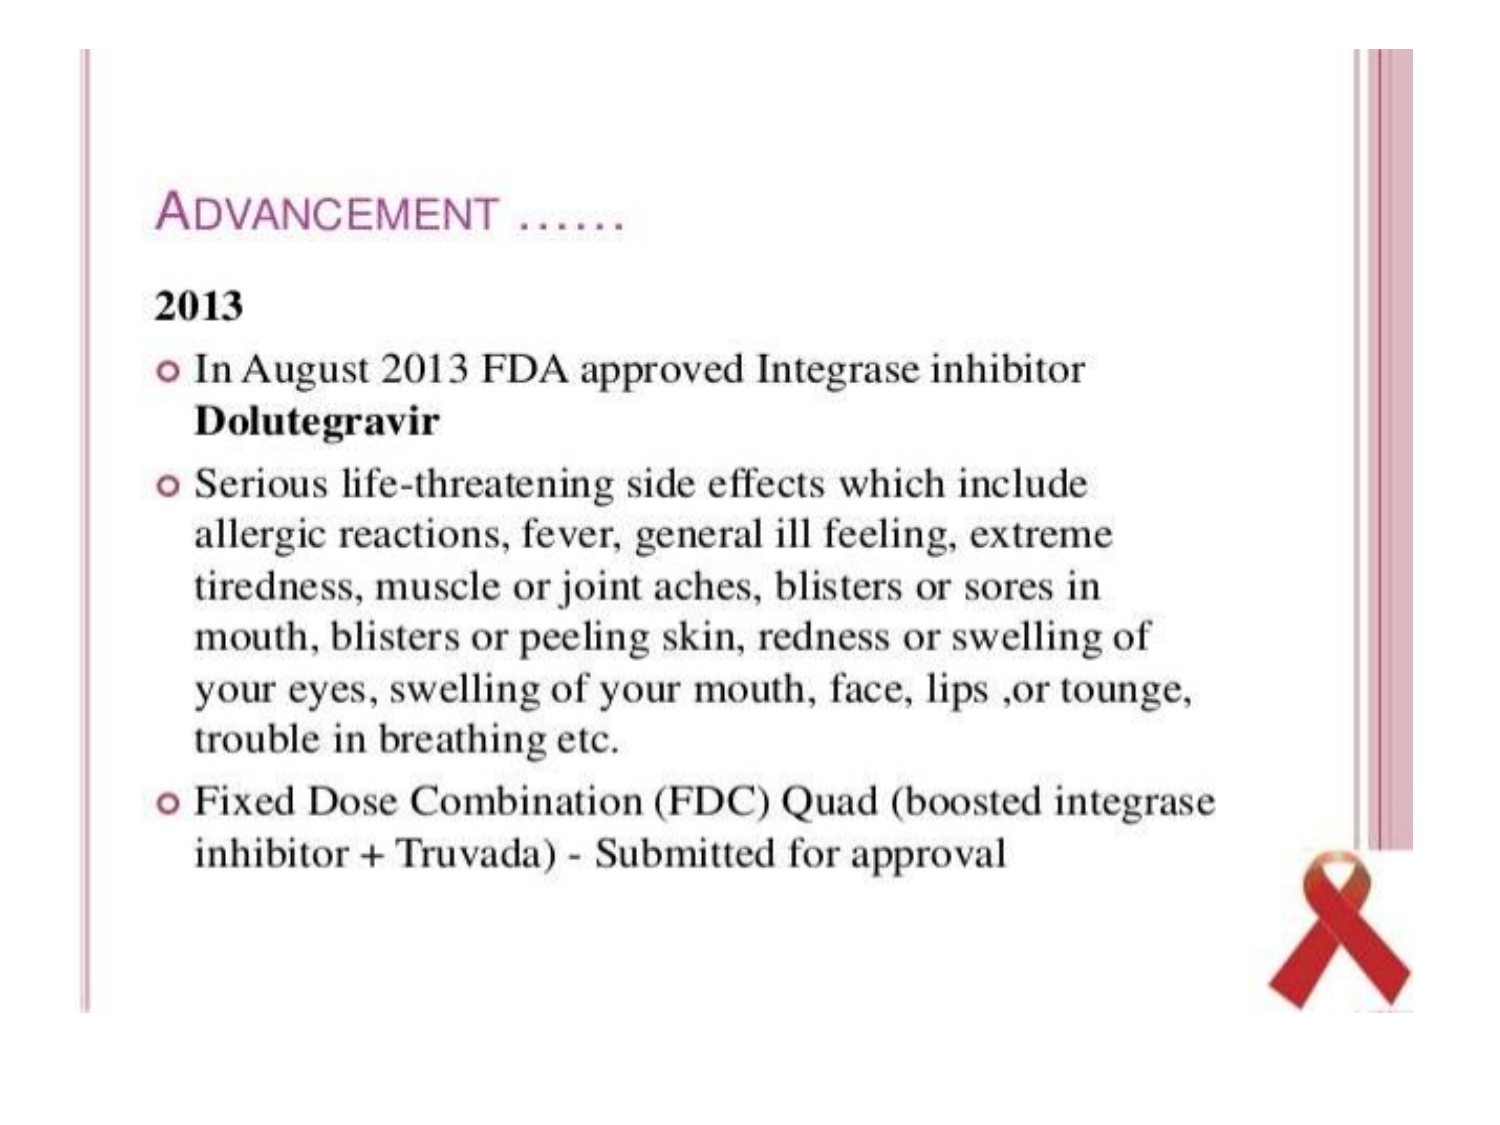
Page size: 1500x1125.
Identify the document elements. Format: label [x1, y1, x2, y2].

picture [74, 49, 1413, 1013]
